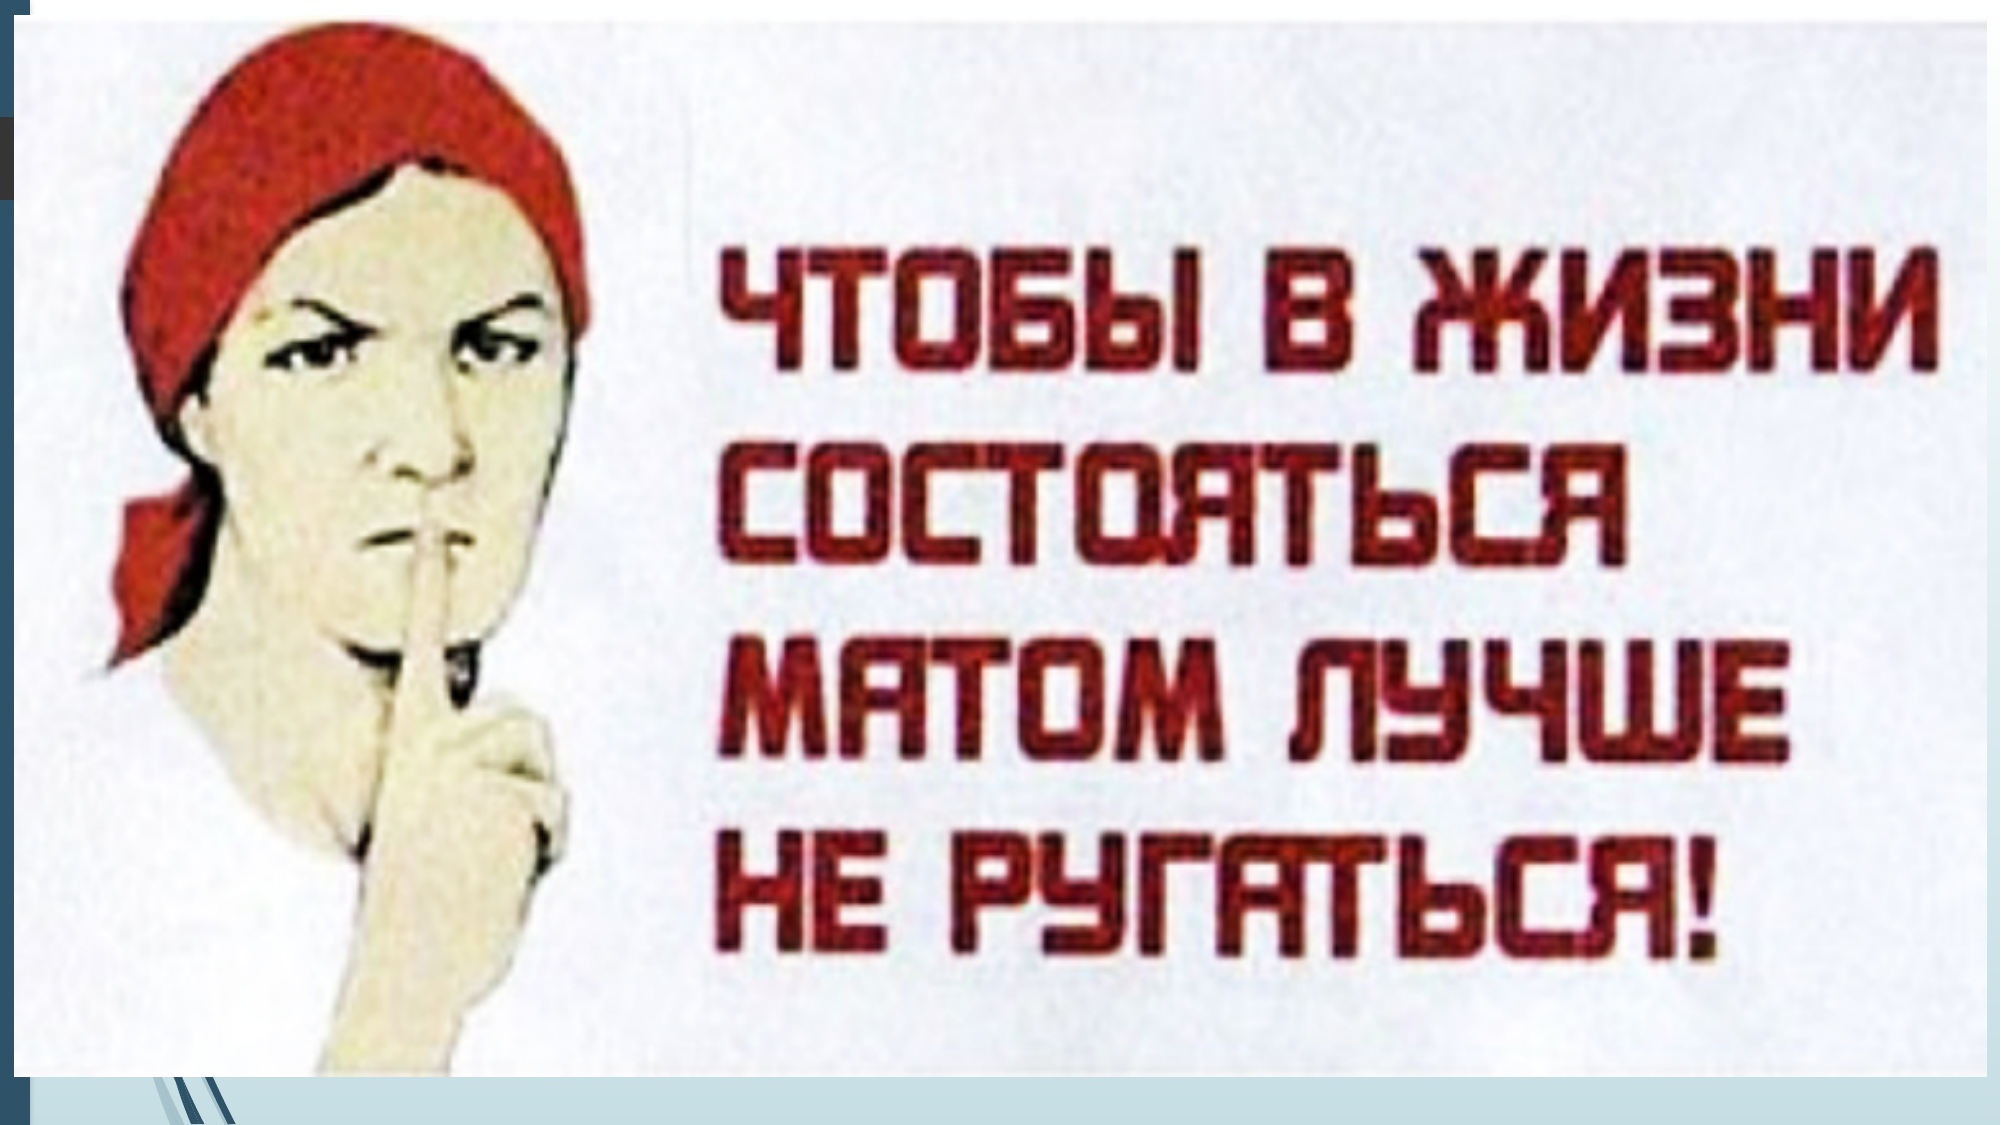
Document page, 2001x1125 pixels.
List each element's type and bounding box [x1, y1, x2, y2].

list [13, 15, 1987, 1078]
